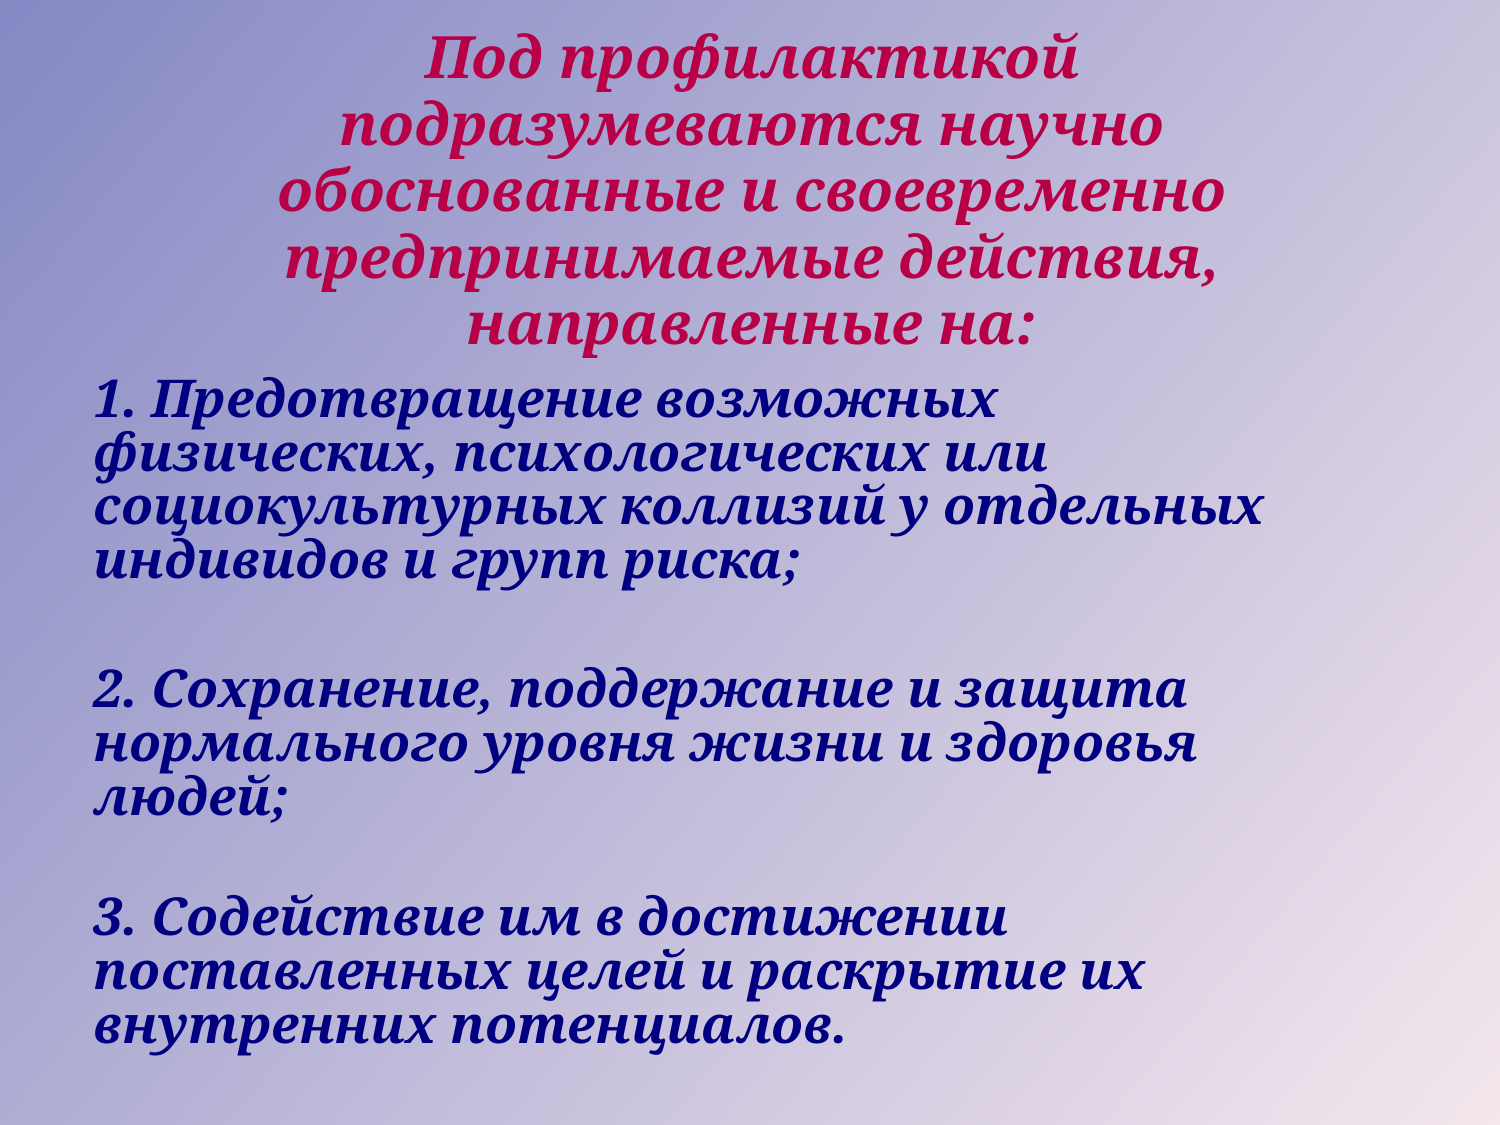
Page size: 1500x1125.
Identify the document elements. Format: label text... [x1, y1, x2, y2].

text_box 1. Предотвращение возможных физических, психологических или социокультурных коллизий у отдельных индивидов и групп риска; 2. Сохранение, поддержание и защита нормального уровня жизни и здоровья людей; 3. Содействие им в достижении поставленных целей и раскрытие их внутренних потенциалов. [80, 360, 1366, 1059]
title Под профилактикой подразумеваются научно обоснованные и своевременно предпринимаемые действия, направленные на: [111, 72, 1393, 317]
